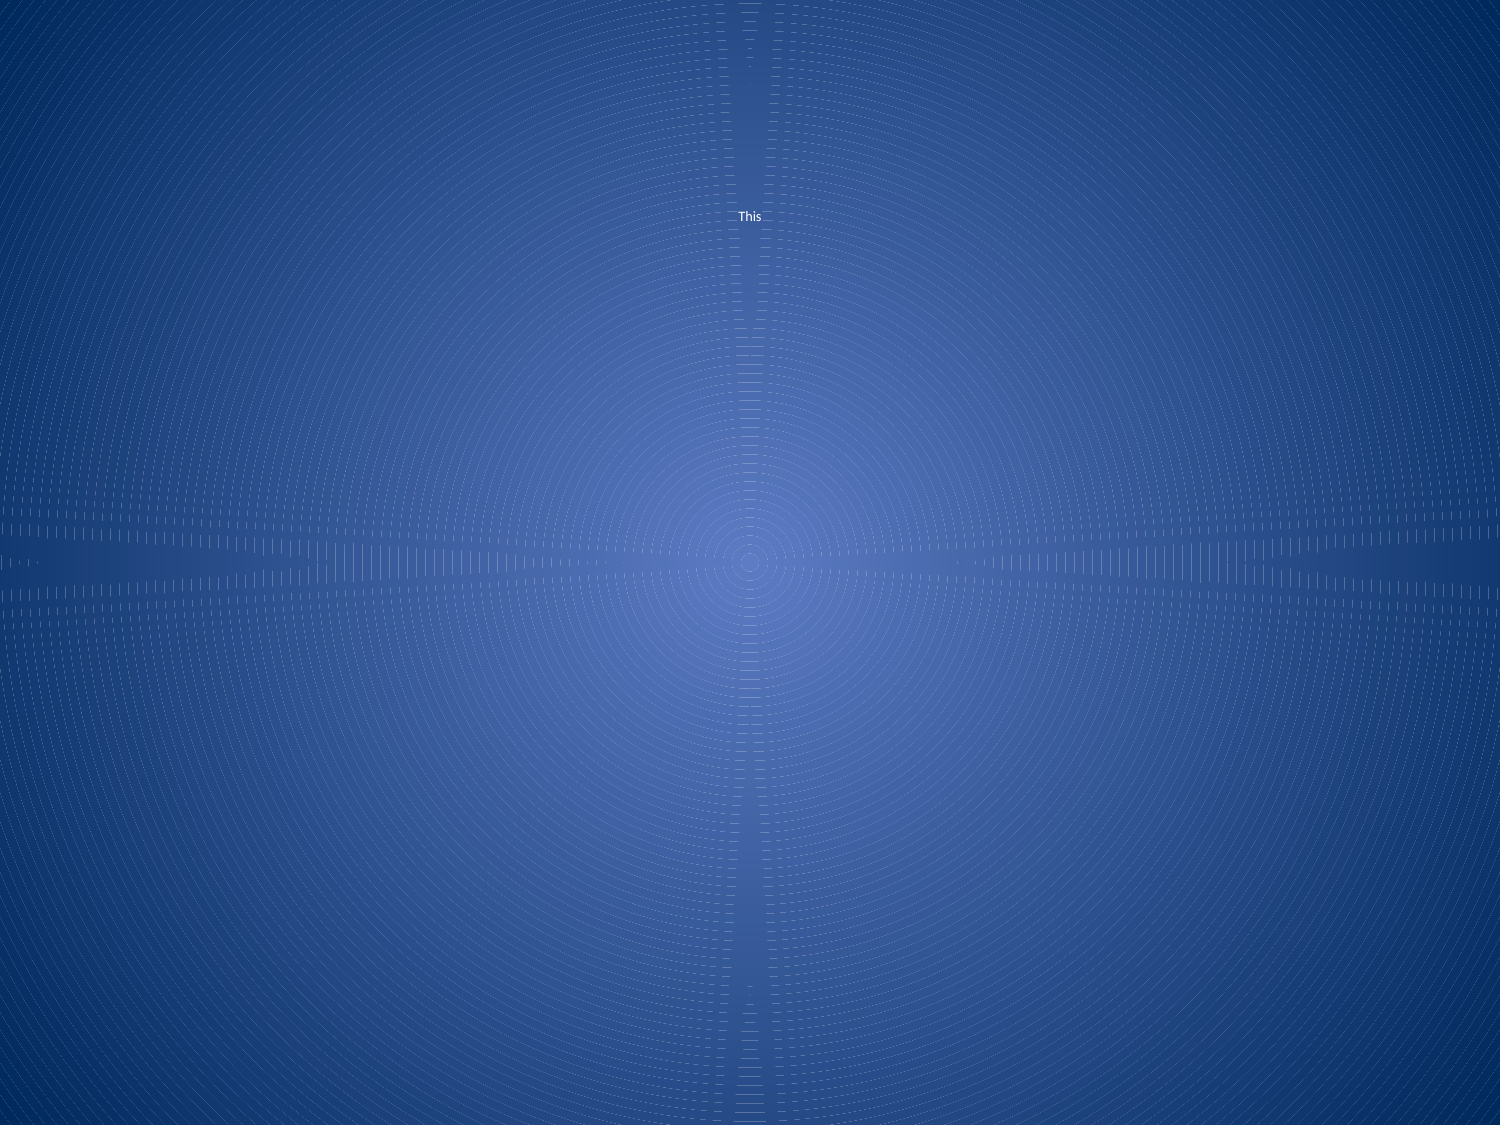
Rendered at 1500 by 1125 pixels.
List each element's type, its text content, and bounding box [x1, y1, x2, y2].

title This [75, 45, 1425, 233]
